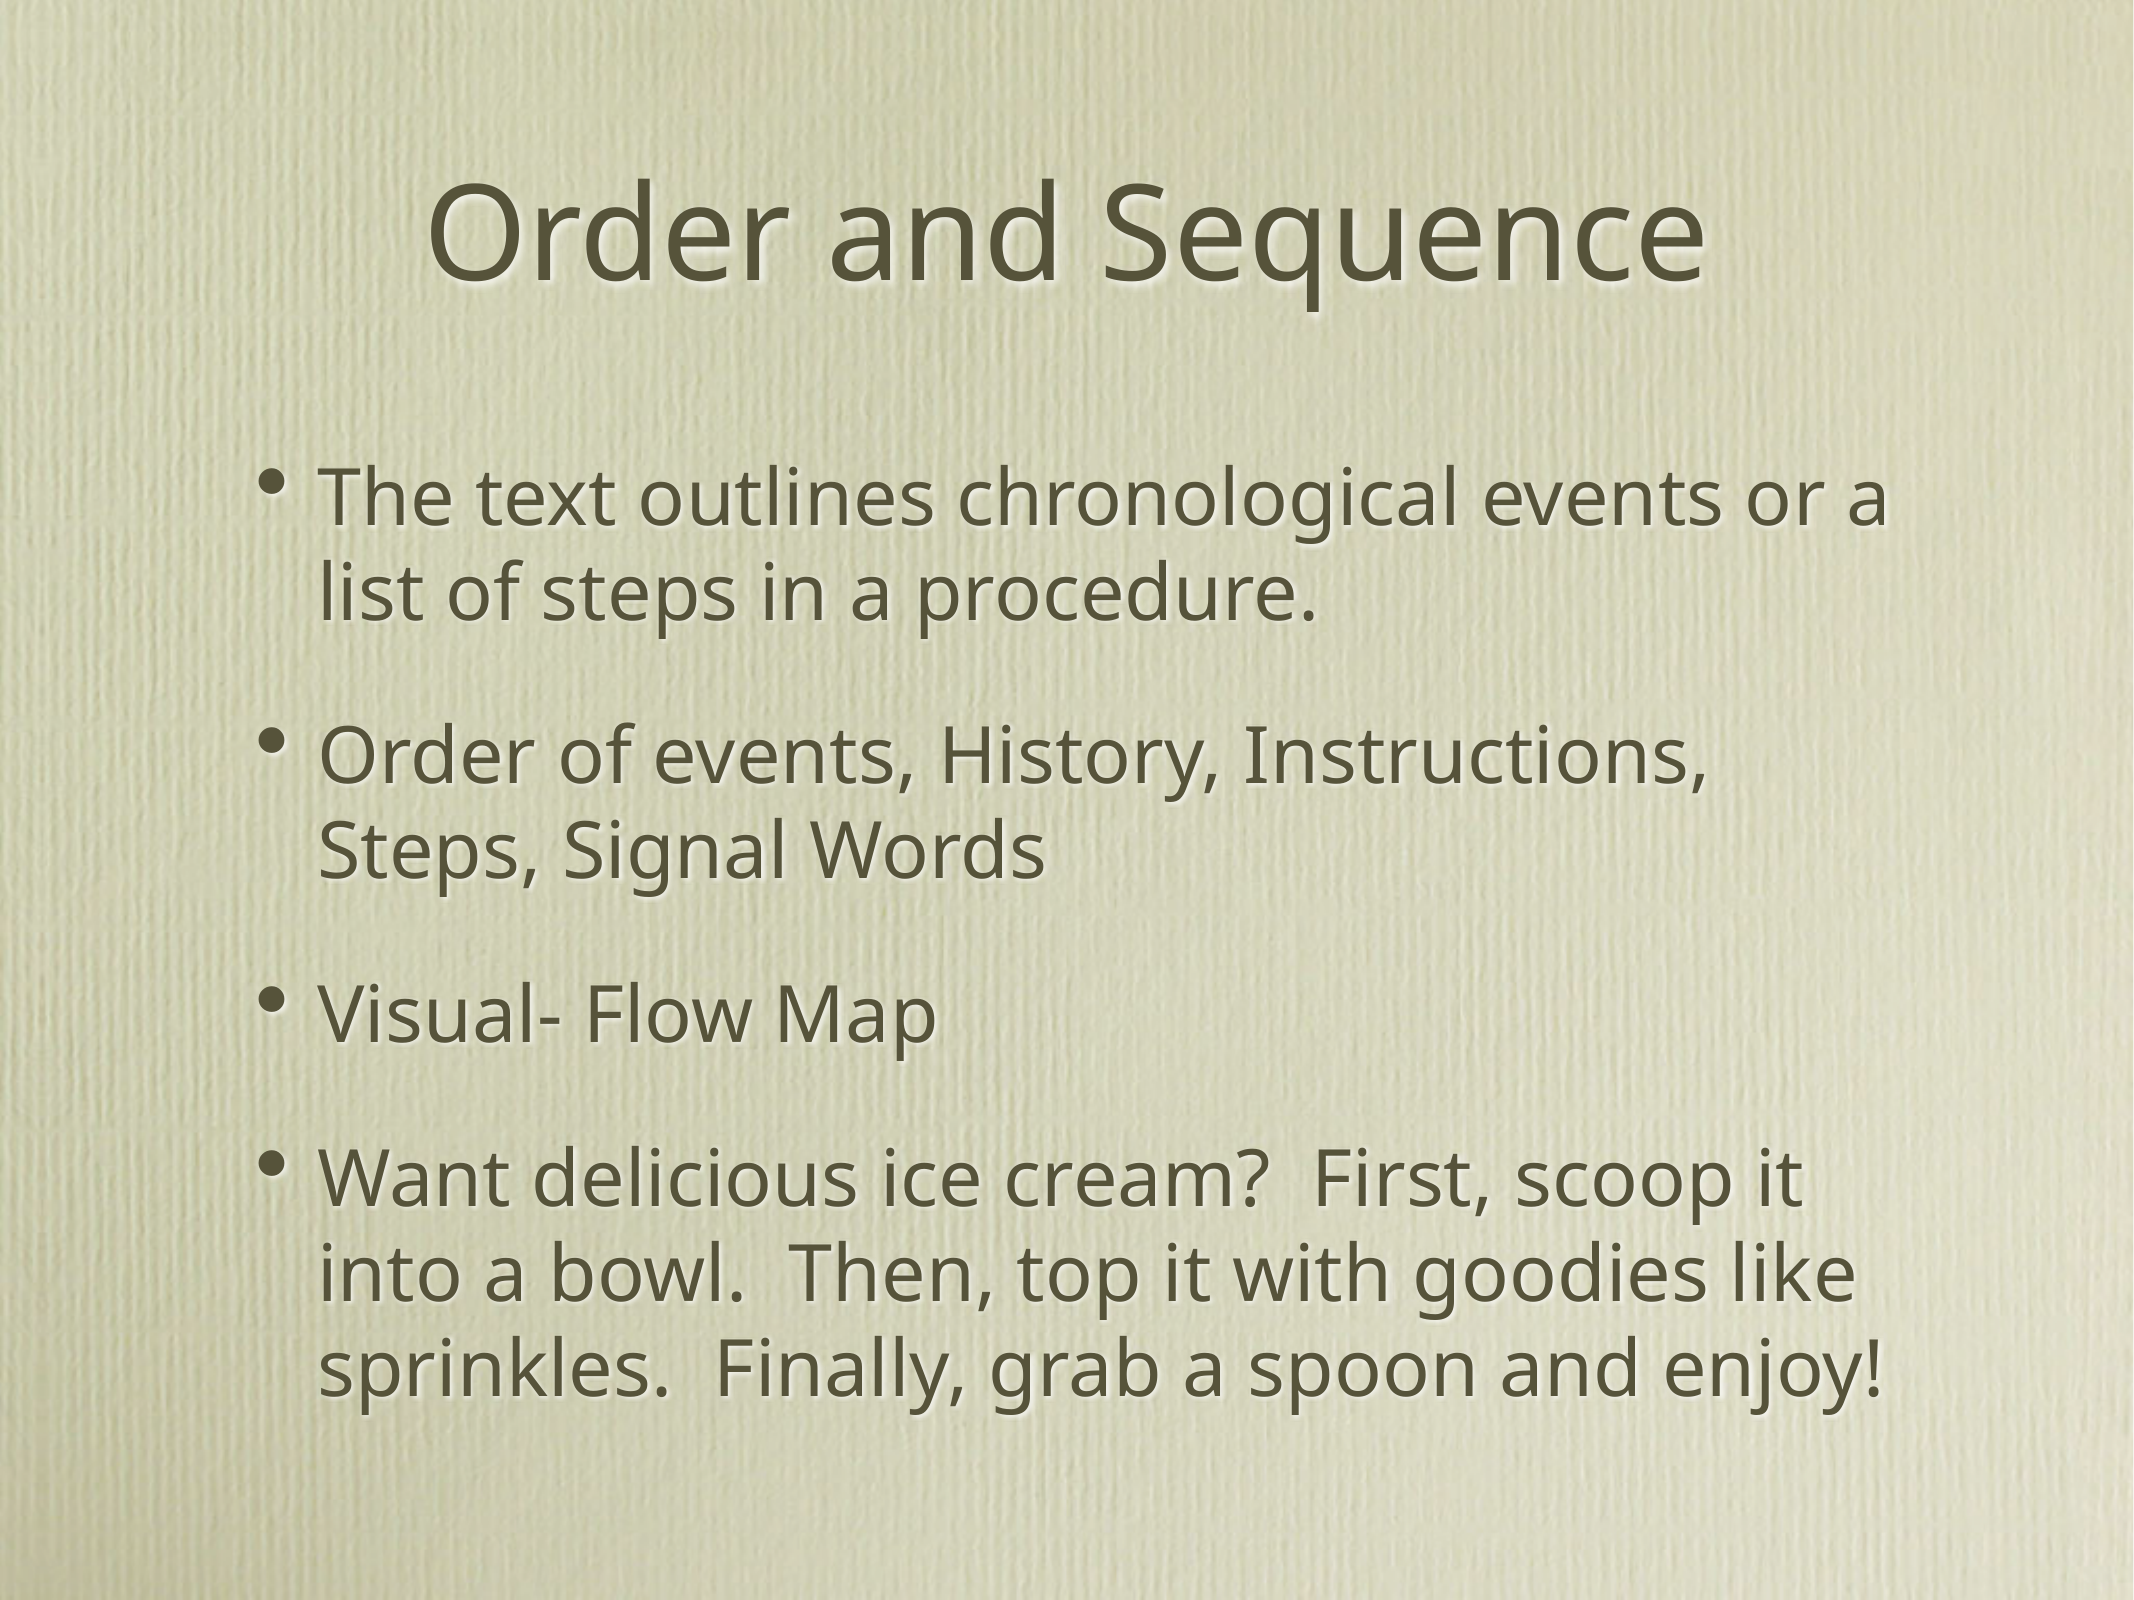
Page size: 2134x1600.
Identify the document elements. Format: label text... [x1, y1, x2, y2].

picture [0, 0, 2134, 1600]
list The text outlines chronological events or a list of steps in a procedure. Order of events, History, Instructions, Steps, Signal Words Visual- Flow Map Want delicious ice cream? First, scoop it into a bowl. Then, top it with goodies like sprinkles. Finally, grab a spoon and enjoy! [207, 407, 1926, 1451]
title Order and Sequence [207, 64, 1926, 391]
